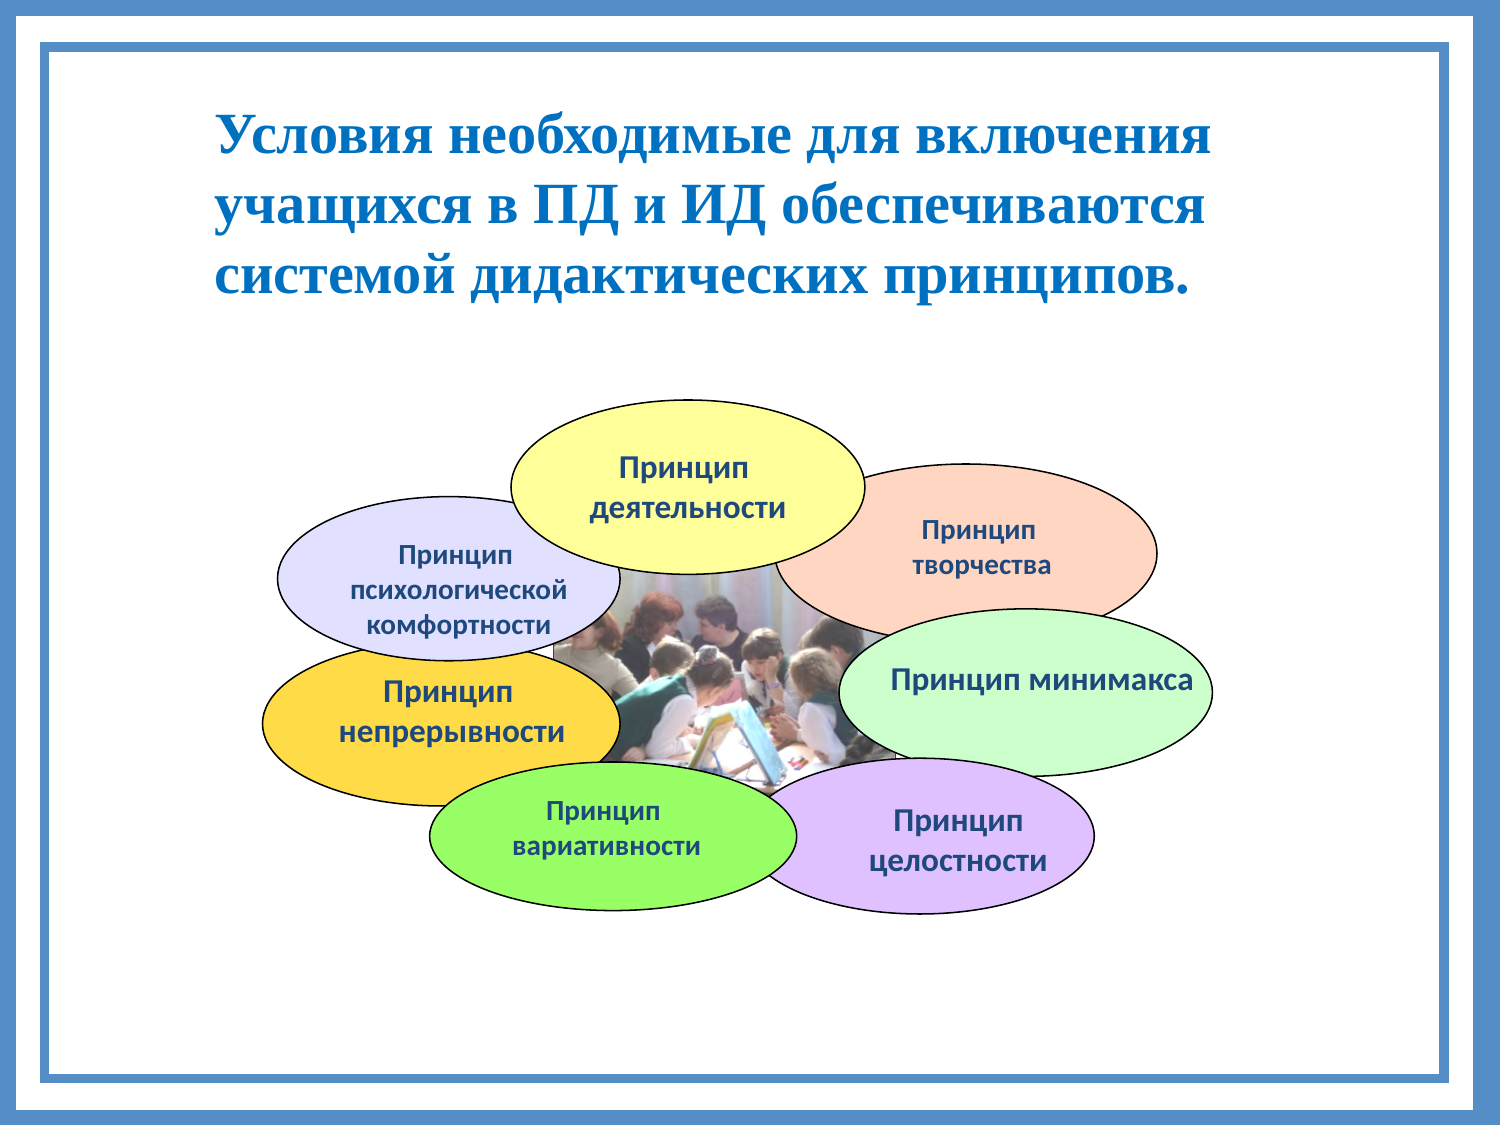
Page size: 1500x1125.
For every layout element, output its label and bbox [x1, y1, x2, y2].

text_box [0, 0, 1489, 1125]
